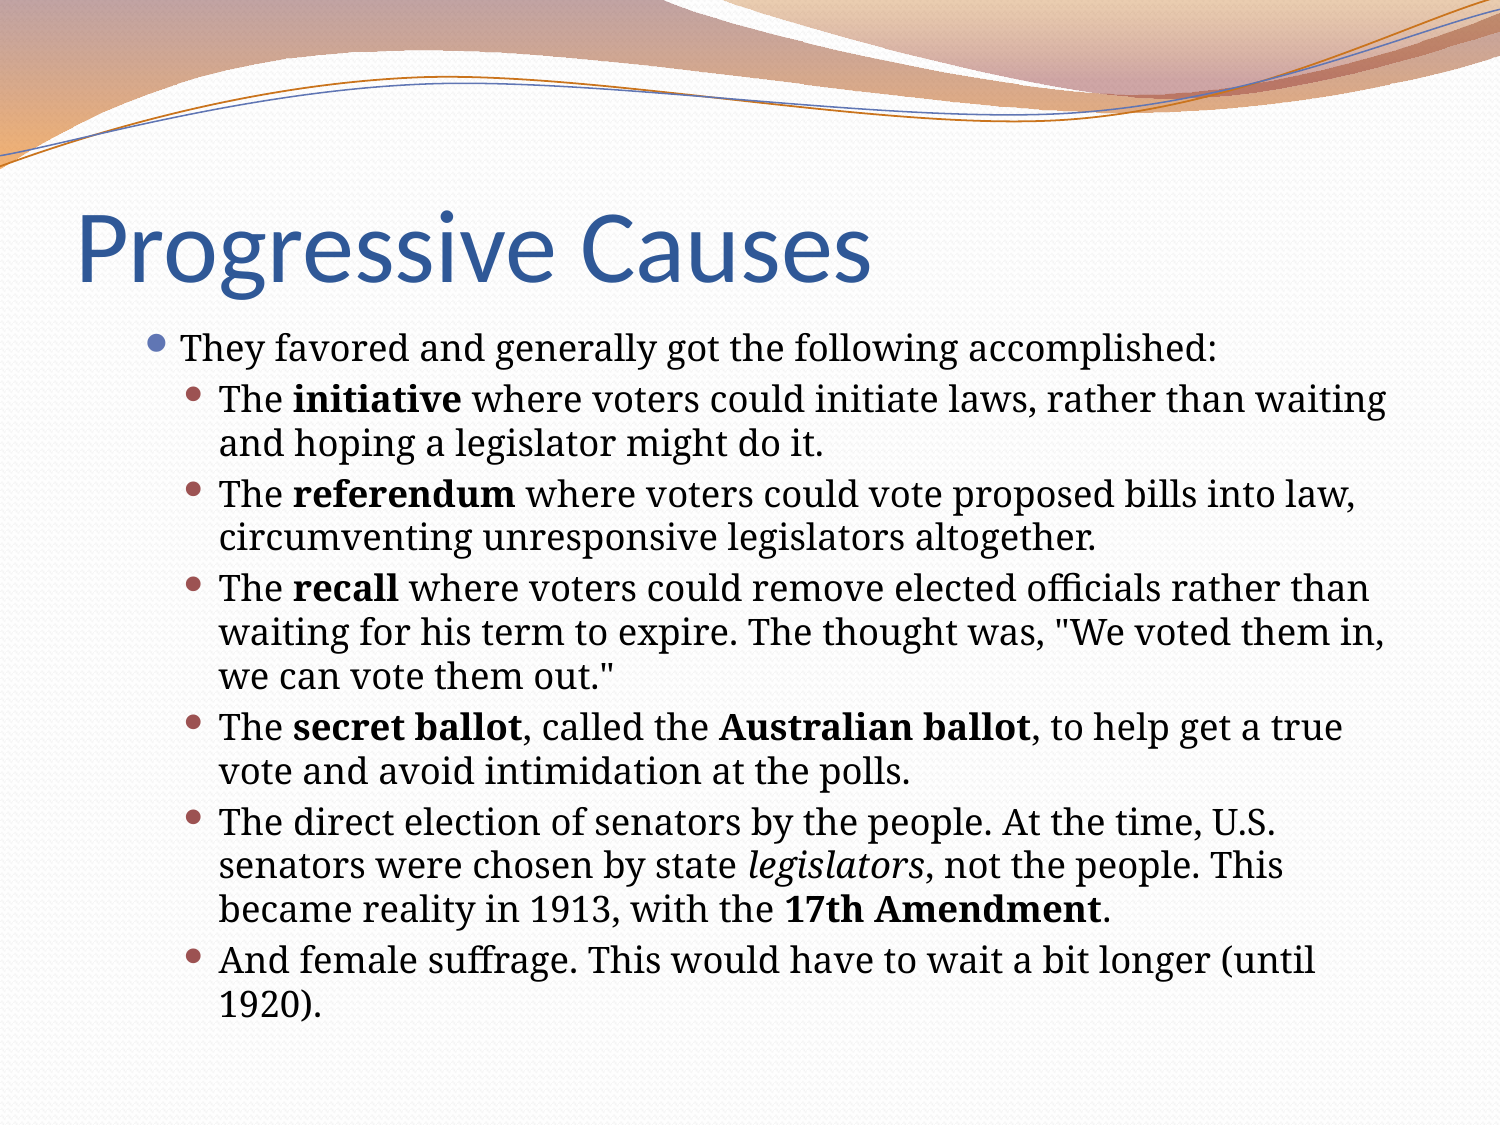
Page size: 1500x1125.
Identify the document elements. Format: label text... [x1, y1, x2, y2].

list They favored and generally got the following accomplished: The initiative where voters could initiate laws, rather than waiting and hoping a legislator might do it. The referendum where voters could vote proposed bills into law, circumventing unresponsive legislators altogether. The recall where voters could remove elected officials rather than waiting for his term to expire. The thought was, "We voted them in, we can vote them out." The secret ballot, called the Australian ballot, to help get a true vote and avoid intimidation at the polls. The direct election of senators by the people. At the time, U.S. senators were chosen by state legislators, not the people. This became reality in 1913, with the 17th Amendment. And female suffrage. This would have to wait a bit longer (until 1920). [75, 317, 1425, 1038]
title Progressive Causes [75, 115, 1425, 303]
